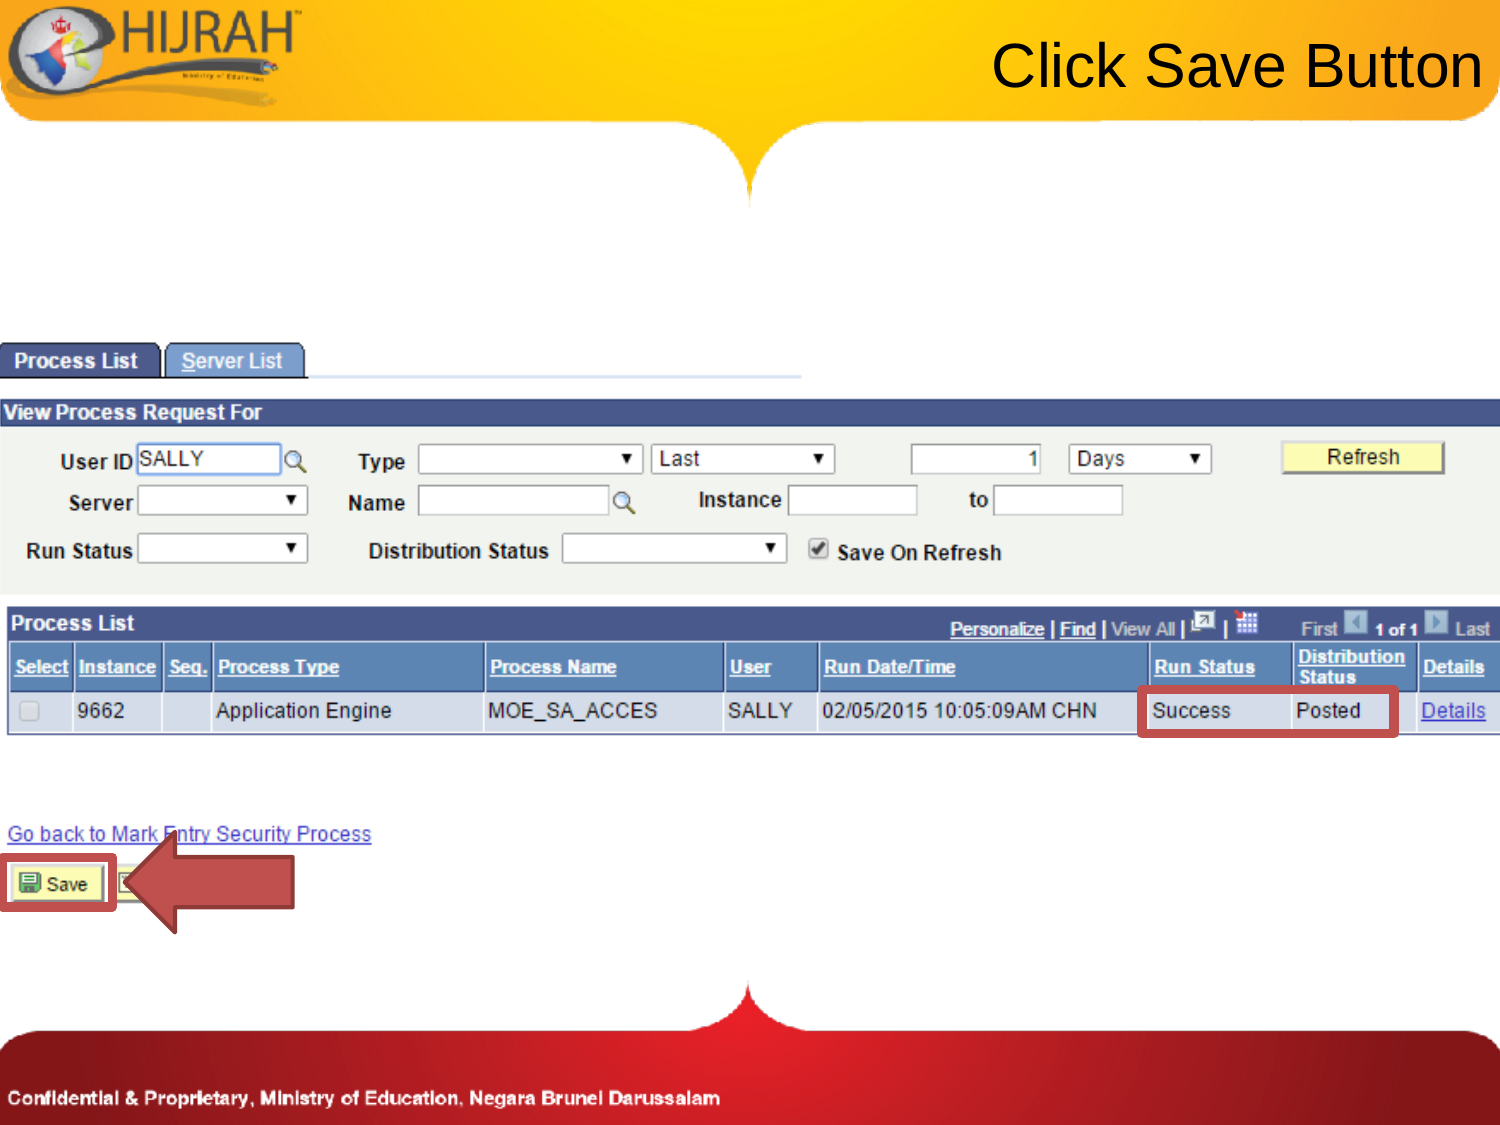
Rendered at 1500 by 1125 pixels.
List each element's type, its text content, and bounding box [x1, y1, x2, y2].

title Click Save Button [324, 0, 1500, 126]
picture [0, 0, 1500, 1125]
text_box [159, 920, 178, 935]
